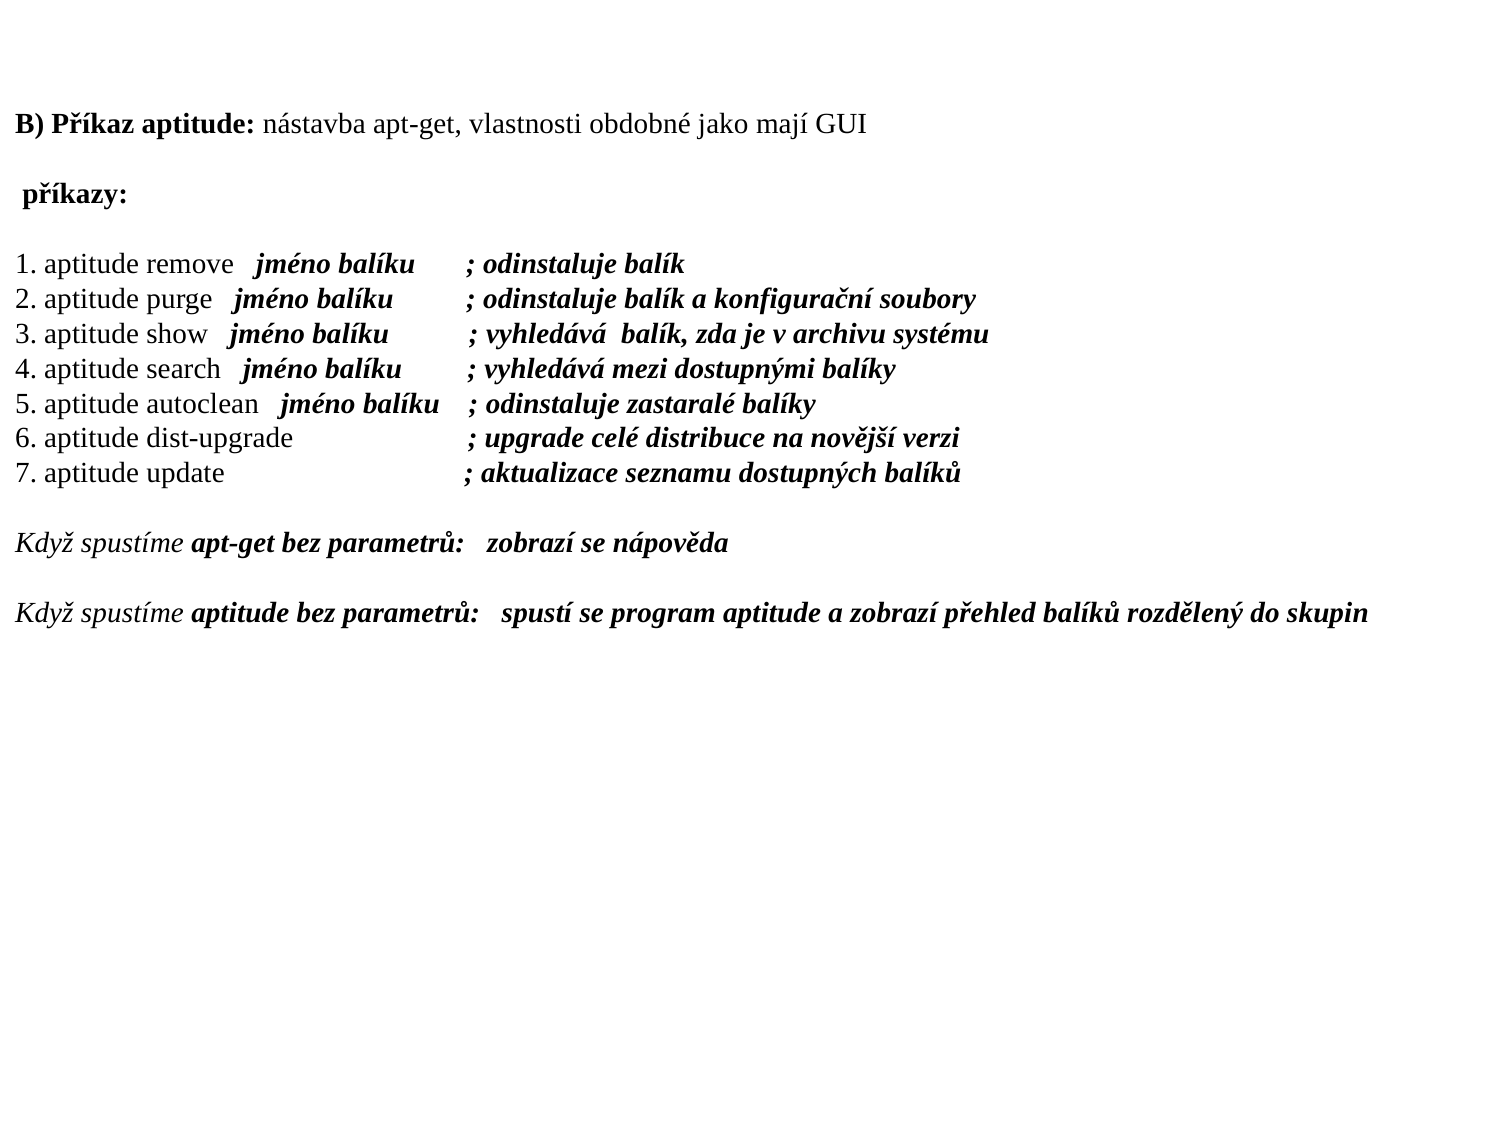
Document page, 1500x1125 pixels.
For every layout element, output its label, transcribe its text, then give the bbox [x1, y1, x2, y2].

text_box B) Příkaz aptitude: nástavba apt-get, vlastnosti obdobné jako mají GUI příkazy: 1. aptitude remove jméno balíku ; odinstaluje balík 2. aptitude purge jméno balíku ; odinstaluje balík a konfigurační soubory 3. aptitude show jméno balíku ; vyhledává balík, zda je v archivu systému 4. aptitude search jméno balíku ; vyhledává mezi dostupnými balíky 5. aptitude autoclean jméno balíku ; odinstaluje zastaralé balíky 6. aptitude dist-upgrade ; upgrade celé distribuce na novější verzi 7. aptitude update ; aktualizace seznamu dostupných balíků Když spustíme apt-get bez parametrů: zobrazí se nápověda Když spustíme aptitude bez parametrů: spustí se program aptitude a zobrazí přehled balíků rozdělený do skupin [0, 96, 1500, 636]
